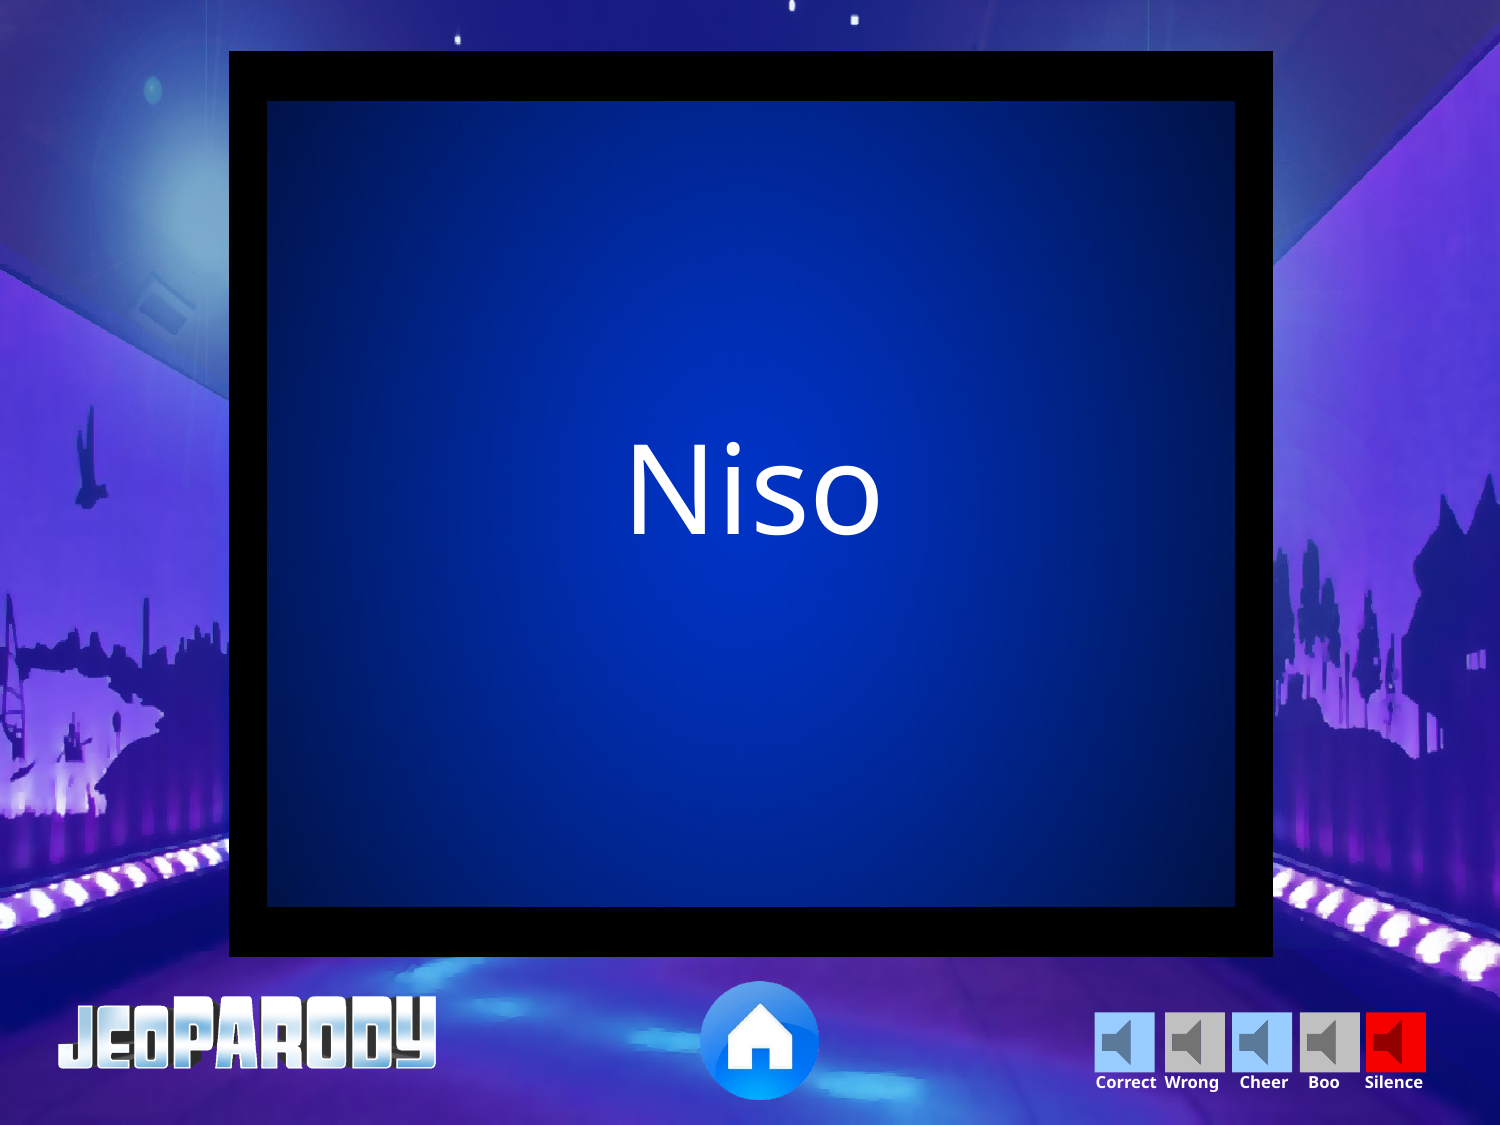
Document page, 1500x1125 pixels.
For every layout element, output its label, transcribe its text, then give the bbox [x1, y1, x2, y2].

text_box Niso [133, 402, 1375, 568]
picture [0, 0, 1500, 1125]
